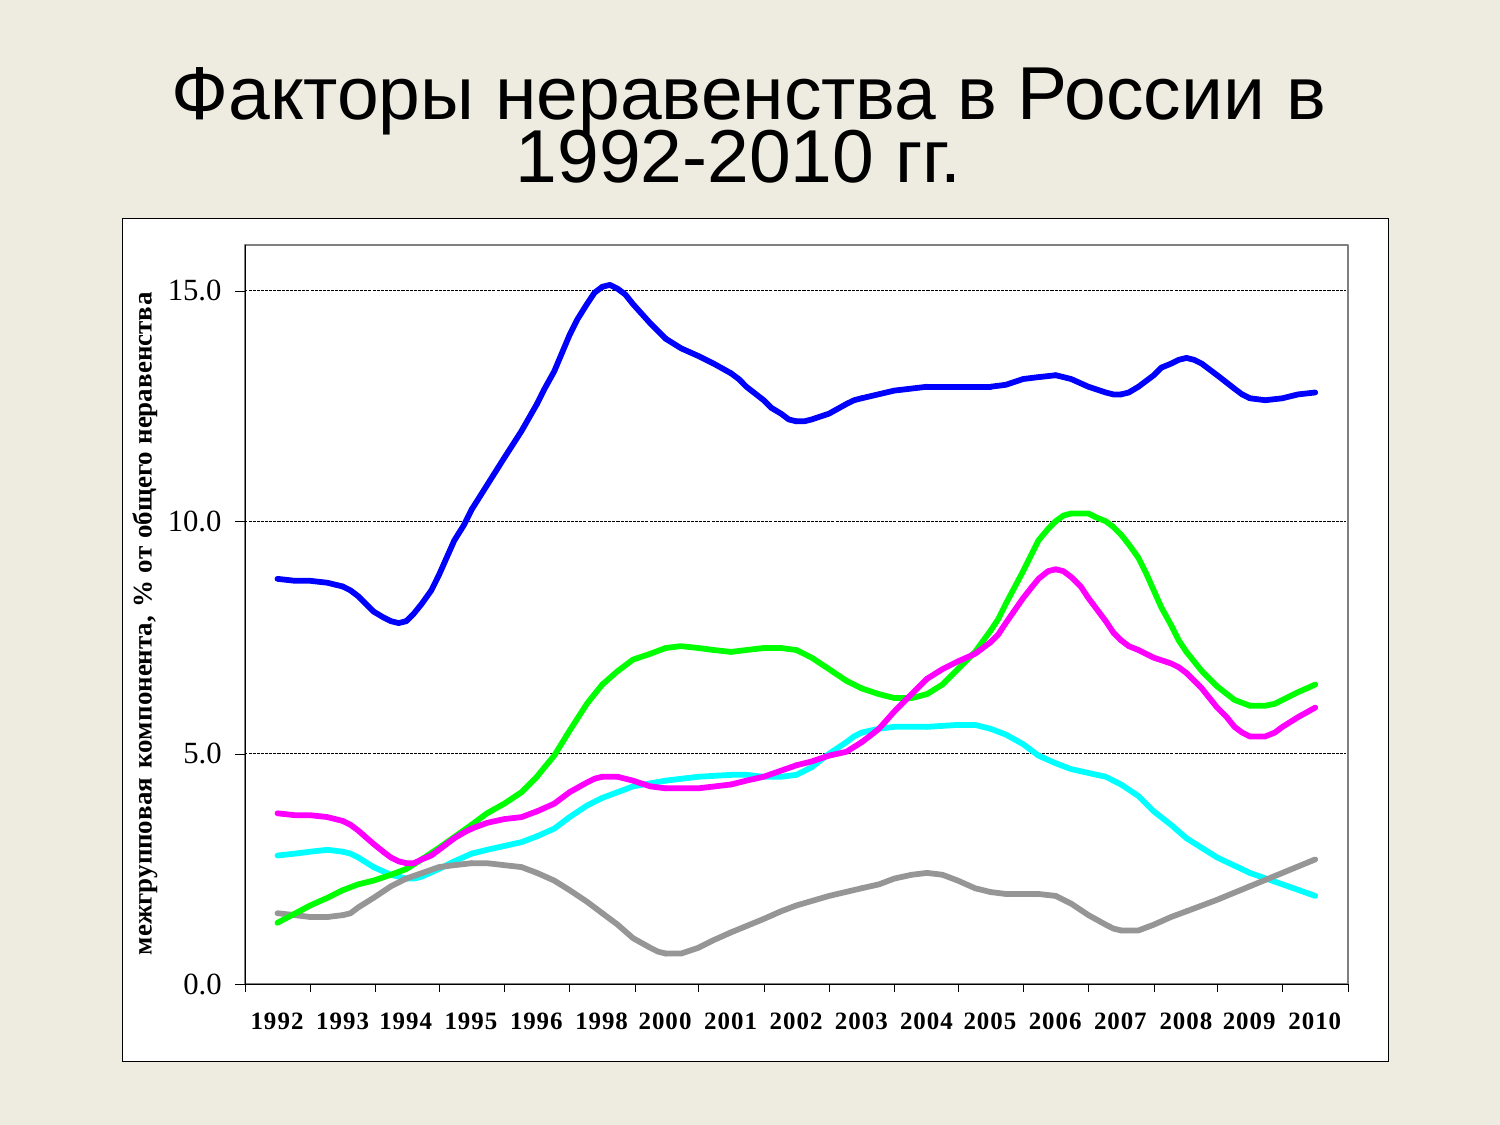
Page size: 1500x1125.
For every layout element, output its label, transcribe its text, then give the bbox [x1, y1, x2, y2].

title Факторы неравенства в России в 1992-2010 гг. [75, 45, 1424, 220]
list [111, 207, 1401, 1072]
